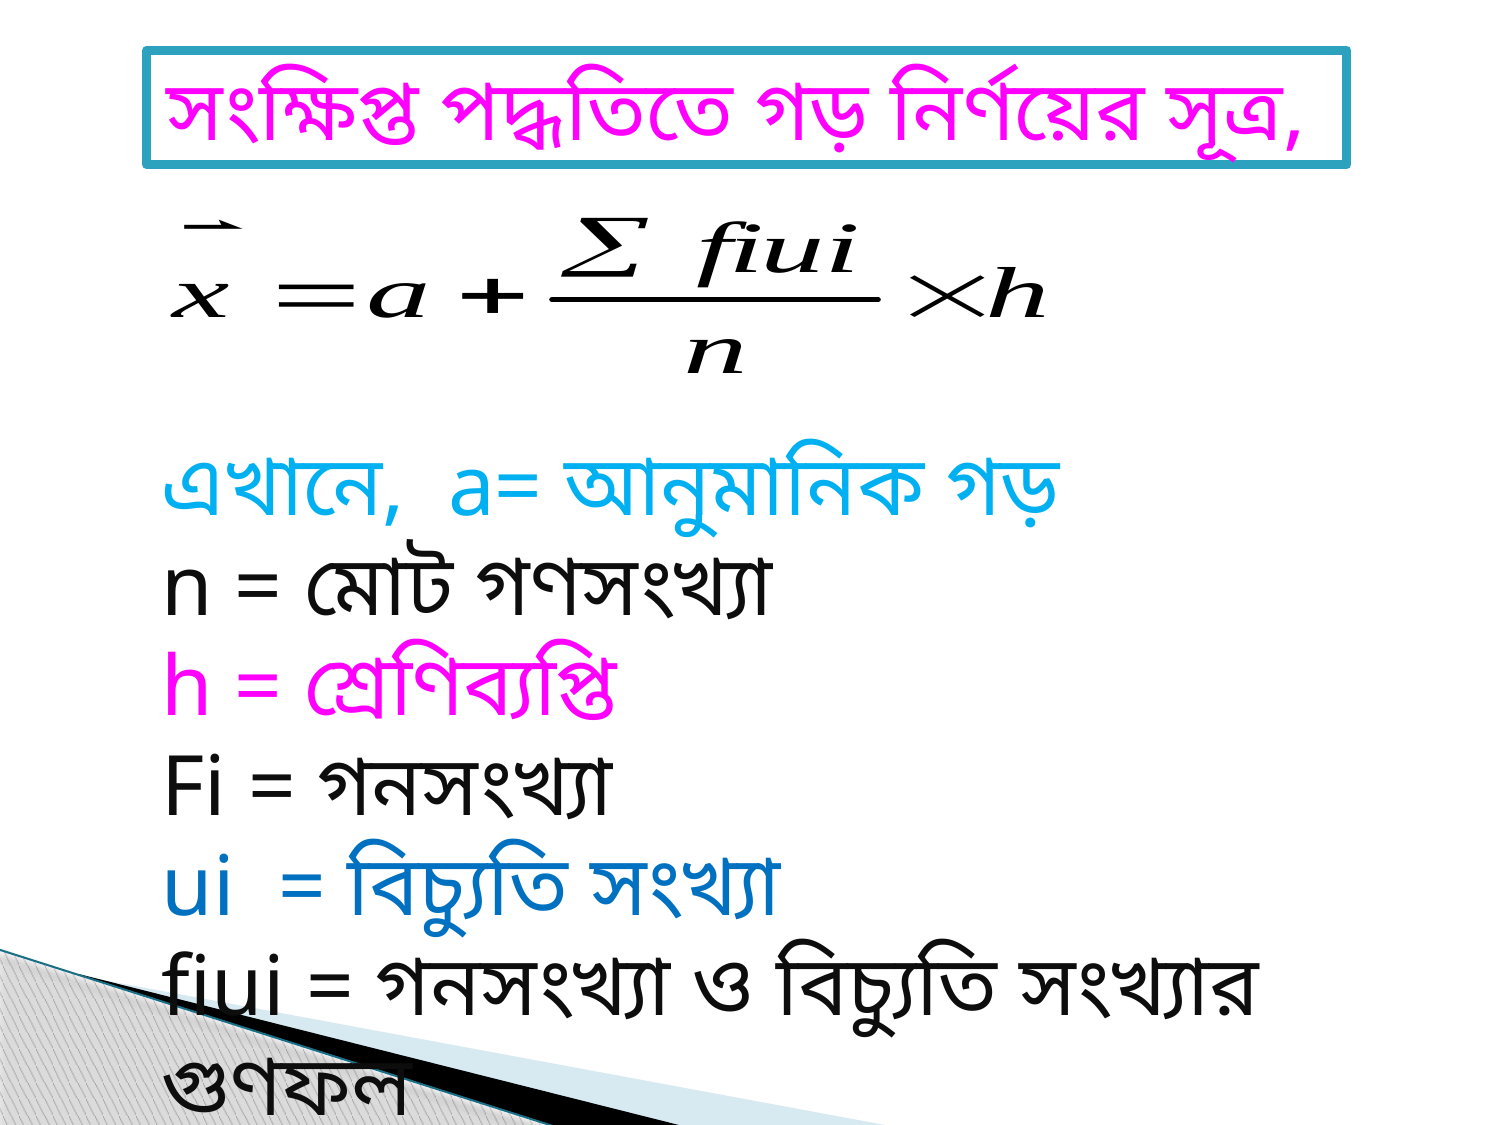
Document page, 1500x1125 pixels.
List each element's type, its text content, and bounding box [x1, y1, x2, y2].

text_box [146, 199, 1073, 501]
text_box এখানে, a= আনুমানিক গড় n = মোট গণসংখ্যা h = শ্রেণিব্যপ্তি Fi = গনসংখ্যা ui = বিচ্যুতি সংখ্যা fiui = গনসংখ্যা ও বিচ্যুতি সংখ্যার গুণফল [146, 425, 1322, 1125]
text_box সংক্ষিপ্ত পদ্ধতিতে গড় নির্ণয়ের সূত্র, [142, 46, 1351, 169]
